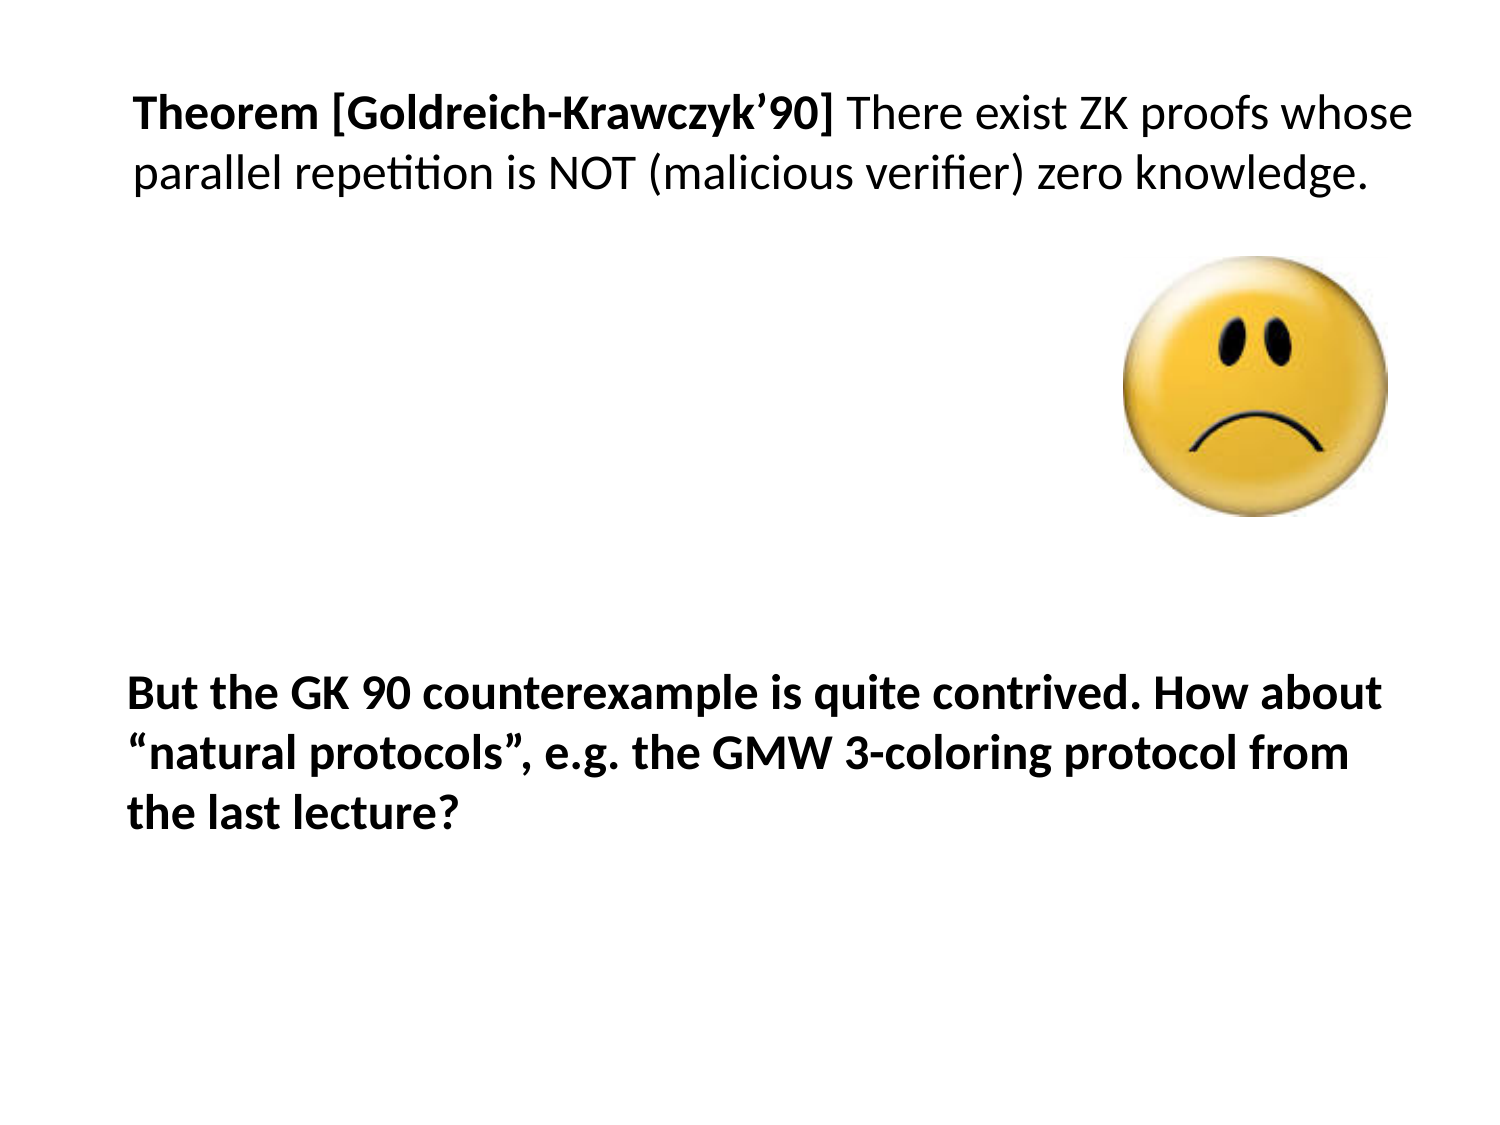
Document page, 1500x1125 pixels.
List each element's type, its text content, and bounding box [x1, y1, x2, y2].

text_box But the GK 90 counterexample is quite contrived. How about “natural protocols”, e.g. the GMW 3-coloring protocol from the last lecture? [112, 652, 1435, 847]
picture [1122, 255, 1389, 517]
text_box Theorem [Goldreich-Krawczyk’90] There exist ZK proofs whose parallel repetition is NOT (malicious verifier) zero knowledge. [117, 71, 1441, 207]
